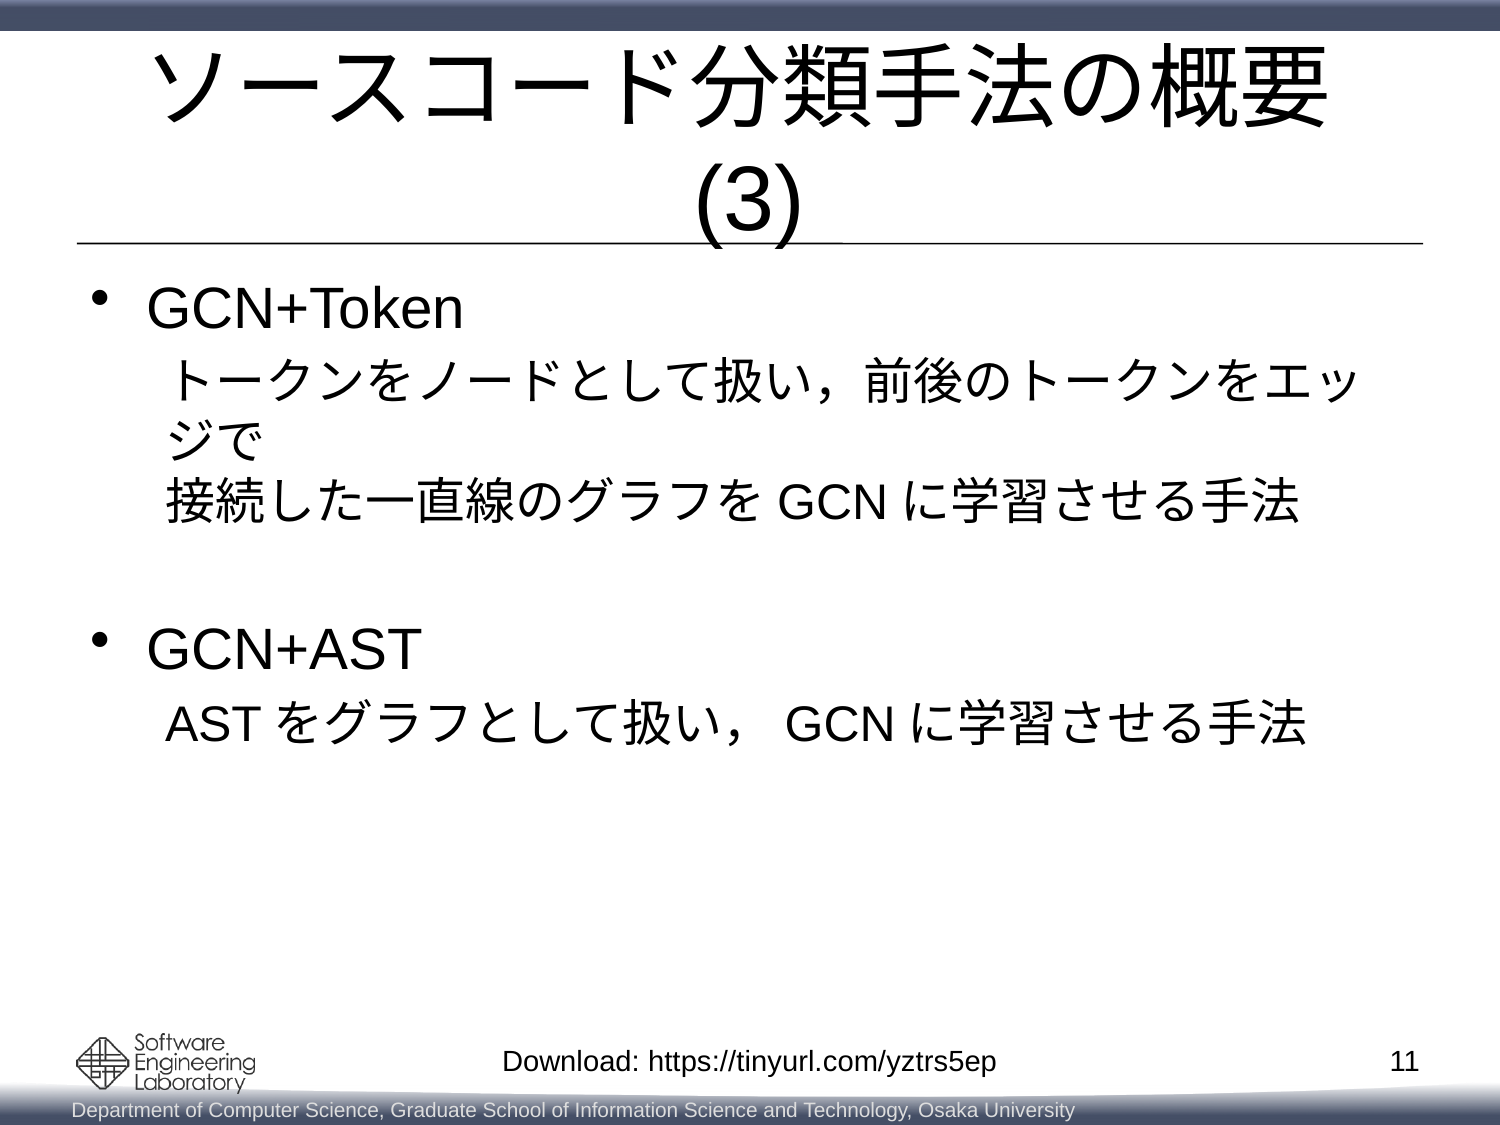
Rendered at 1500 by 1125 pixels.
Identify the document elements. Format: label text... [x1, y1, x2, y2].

footer Download: https://tinyurl.com/yztrs5ep [271, 1034, 1229, 1095]
title ソースコード分類手法の概要(3) [74, 44, 1424, 233]
picture [0, 0, 1500, 31]
slide_number 11 [1246, 1034, 1436, 1083]
picture [0, 1033, 1500, 1125]
list GCN+Token トークンをノードとして扱い，前後のトークンをエッジで 接続した一直線のグラフをGCNに学習させる手法 GCN+AST ASTをグラフとして扱い，GCNに学習させる手法 [74, 262, 1426, 1006]
